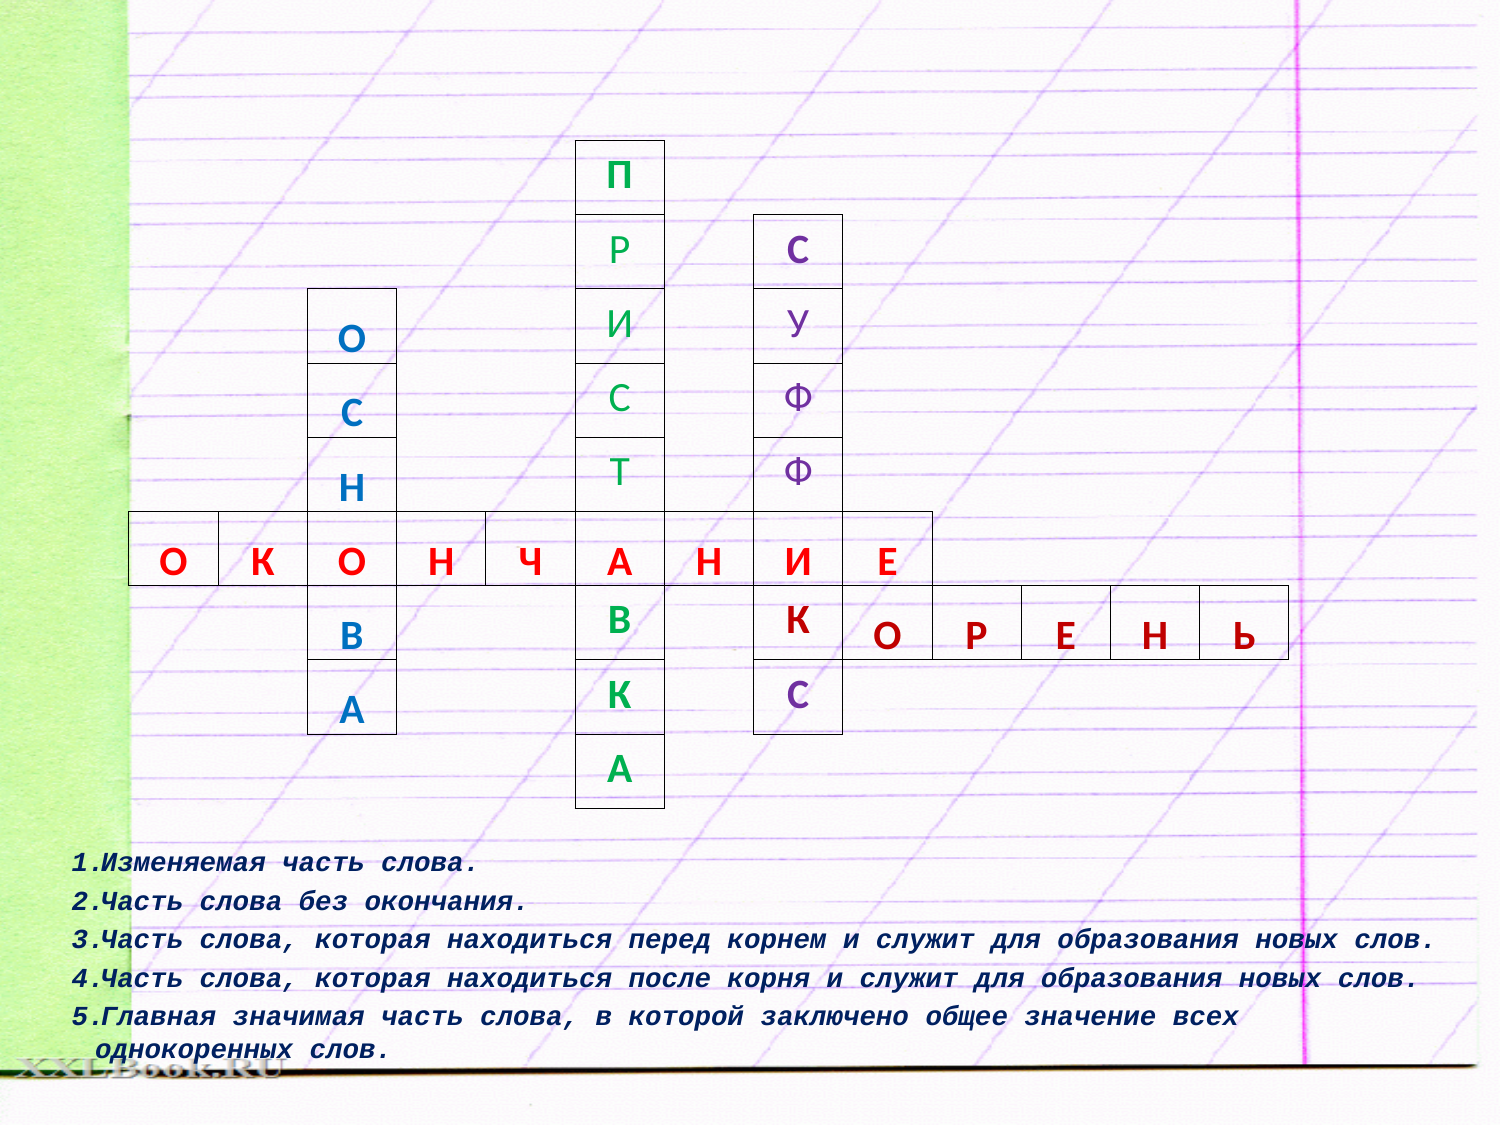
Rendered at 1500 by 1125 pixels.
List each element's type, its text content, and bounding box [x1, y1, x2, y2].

table_cell [665, 660, 753, 734]
list Изменяемая часть слова. Часть слова без окончания. Часть слова, которая находиться перед корнем и служит для образования новых слов. Часть слова, которая находиться после корня и служит для образования новых слов. Главная значимая часть слова, в которой заключено общее значение всех однокоренных слов. [0, 836, 1459, 1125]
table_cell [218, 586, 307, 660]
table_cell [843, 363, 932, 437]
table_header [129, 141, 218, 215]
table_cell [1021, 660, 1110, 734]
table_header [932, 141, 1021, 215]
table_cell [486, 734, 575, 808]
table_cell Е [1022, 586, 1110, 659]
table_cell [1021, 734, 1110, 808]
table_cell Ь [1200, 586, 1288, 659]
table_cell В [576, 586, 664, 659]
table_cell Е [843, 512, 932, 585]
table_cell Т [576, 438, 664, 511]
table_cell [129, 363, 218, 437]
table_cell И [754, 512, 842, 585]
table_cell К [219, 512, 307, 585]
table_cell [218, 215, 307, 289]
table_cell [665, 363, 753, 437]
table_cell В [308, 586, 396, 659]
table_cell [129, 215, 218, 289]
table_cell К [576, 660, 664, 734]
table_cell [486, 363, 575, 437]
table_cell [1110, 511, 1200, 585]
table_cell [932, 215, 1021, 289]
table_header П [576, 141, 664, 214]
table_cell [1110, 363, 1200, 437]
table_cell [129, 660, 218, 734]
table_cell [665, 289, 753, 363]
table_cell [486, 660, 575, 734]
table_cell [665, 586, 753, 660]
table_cell [843, 437, 932, 511]
table_cell Р [576, 215, 664, 288]
table_cell [1200, 660, 1289, 734]
table_cell [932, 660, 1021, 734]
table_cell [397, 734, 486, 808]
table_cell [665, 215, 753, 289]
table_cell Ч [486, 512, 575, 585]
table_header [218, 141, 307, 215]
table_cell [1110, 289, 1200, 363]
table_cell [1200, 437, 1289, 511]
table_cell Н [308, 438, 396, 511]
table_cell С [754, 215, 842, 288]
table_cell [933, 511, 1021, 585]
table_cell О [308, 289, 396, 363]
table_cell [1021, 289, 1110, 363]
table_cell О [843, 586, 932, 659]
table_cell [1021, 511, 1110, 585]
table_cell Ф [754, 364, 842, 437]
table_cell [1110, 660, 1200, 734]
table_cell [129, 586, 218, 660]
table_cell [932, 437, 1021, 511]
table_cell [397, 289, 486, 363]
table_cell [218, 734, 307, 808]
table_cell [129, 289, 218, 363]
table_cell [843, 660, 932, 734]
table_cell [307, 735, 397, 808]
table_cell [665, 734, 754, 808]
table_header [1110, 141, 1200, 215]
table_cell [1200, 289, 1289, 363]
table_cell [665, 437, 753, 511]
table_cell И [576, 289, 664, 363]
table_cell [1021, 215, 1110, 289]
table_cell [218, 289, 307, 363]
table_cell [1110, 734, 1200, 808]
table_cell [1200, 734, 1289, 808]
table_cell [1021, 363, 1110, 437]
table_cell О [308, 512, 396, 585]
table_cell О [129, 512, 218, 585]
table_cell [1021, 437, 1110, 511]
table_cell [397, 660, 486, 734]
table_cell [1200, 215, 1289, 289]
table_cell А [576, 512, 664, 585]
table_cell [129, 734, 218, 808]
table_cell [1200, 363, 1289, 437]
table_cell А [308, 660, 396, 734]
table_header [1200, 141, 1289, 215]
table_cell [486, 586, 575, 660]
table_cell [397, 215, 486, 289]
table_header [754, 141, 843, 214]
table_cell [486, 289, 575, 363]
table_cell [397, 437, 486, 511]
table_cell [486, 437, 575, 511]
table_cell Ф [754, 438, 842, 511]
table_cell [397, 363, 486, 437]
table_cell [754, 735, 843, 808]
table_header [486, 141, 575, 215]
table_cell [218, 363, 307, 437]
table_header [843, 141, 932, 215]
table_cell [1200, 511, 1289, 585]
table_cell [1110, 437, 1200, 511]
table_cell К [754, 586, 842, 659]
table_cell [129, 437, 218, 511]
table_cell [932, 363, 1021, 437]
table_cell С [308, 364, 396, 437]
table_cell [1110, 215, 1200, 289]
table_cell [218, 437, 307, 511]
table_cell Н [665, 512, 753, 585]
table_cell [397, 586, 486, 660]
table_cell С [576, 364, 664, 437]
table_cell [218, 660, 307, 734]
table_header [665, 141, 754, 215]
table_header [1021, 141, 1110, 215]
picture [0, 0, 1500, 1125]
table_cell [843, 734, 932, 808]
table_header [397, 141, 486, 215]
table_cell А [576, 735, 664, 808]
table_cell [307, 215, 397, 288]
table_cell [486, 215, 575, 289]
table_cell Н [397, 512, 485, 585]
table_cell [843, 289, 932, 363]
table_cell У [754, 289, 842, 363]
table_header [307, 141, 397, 215]
table_cell С [754, 660, 842, 734]
table_cell [843, 215, 932, 289]
table_cell Р [933, 586, 1021, 659]
table_cell [932, 289, 1021, 363]
table_cell [932, 734, 1021, 808]
table_cell Н [1111, 586, 1199, 659]
